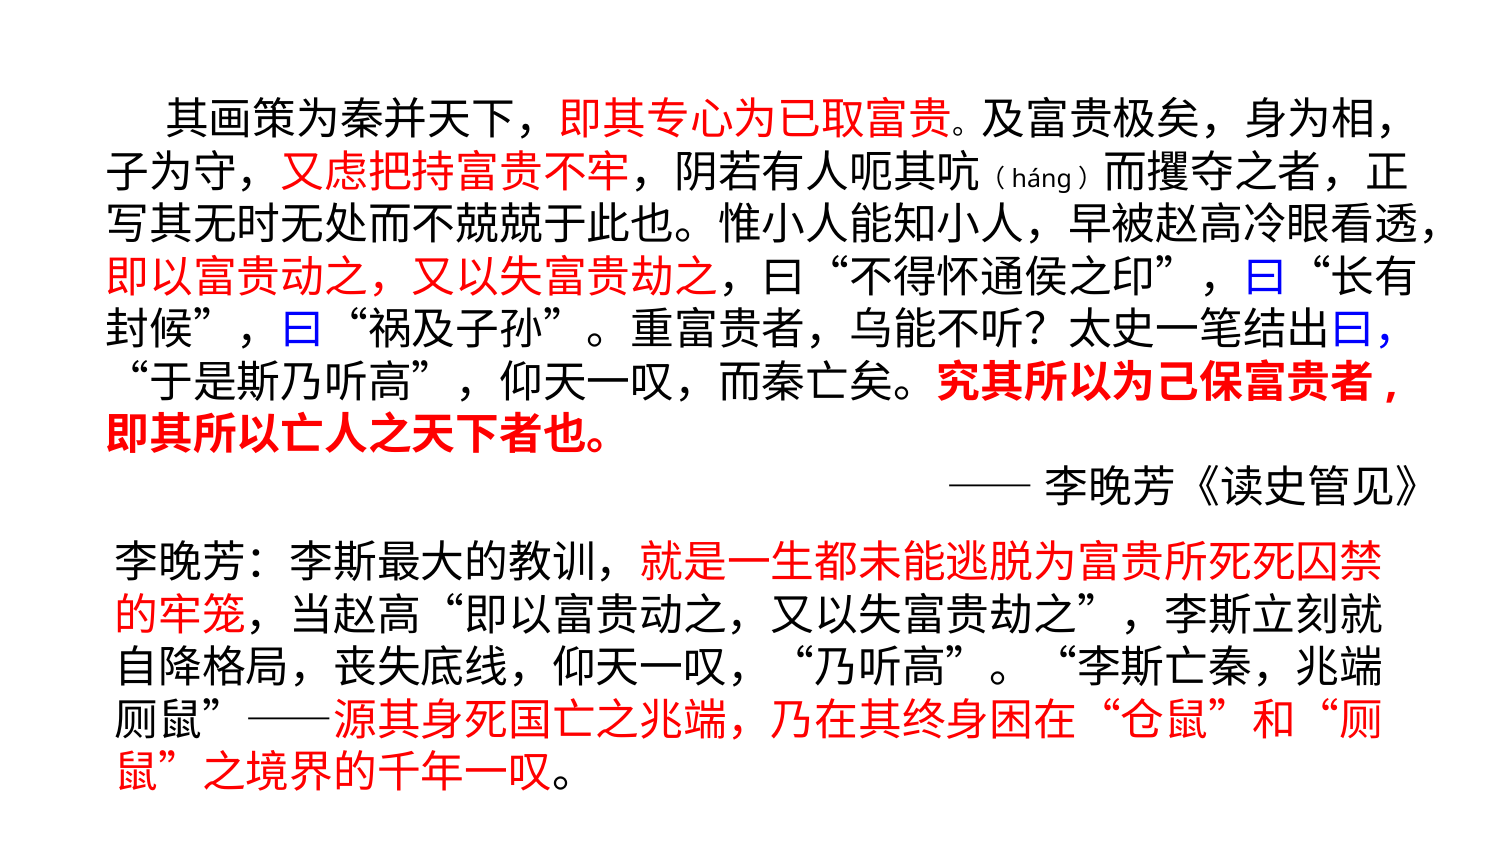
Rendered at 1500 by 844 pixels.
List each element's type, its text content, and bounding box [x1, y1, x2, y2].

text_box 其画策为秦并天下，即其专心为已取富贵。及富贵极矣，身为相，子为守，又虑把持富贵不牢，阴若有人呃其吭（háng）而攫夺之者，正写其无时无处而不兢兢于此也。惟小人能知小人，早被赵高冷眼看透，即以富贵动之，又以失富贵劫之，曰“不得怀通侯之印”，曰“长有封候”，曰“祸及子孙”。重富贵者，乌能不听？太史一笔结出曰，“于是斯乃听高”，仰天一叹，而秦亡矣。究其所以为己保富贵者,即其所以亡人之天下者也。 ——李晚芳《读史管见》 [94, 85, 1450, 517]
text_box 李晚芳：李斯最大的教训，就是一生都未能逃脱为富贵所死死囚禁的牢笼，当赵高“即以富贵动之，又以失富贵劫之”，李斯立刻就自降格局，丧失底线，仰天一叹，“乃听高”。“李斯亡秦，兆端厕鼠”——源其身死国亡之兆端，乃在其终身困在“仓鼠”和“厕鼠”之境界的千年一叹。 [103, 528, 1415, 802]
